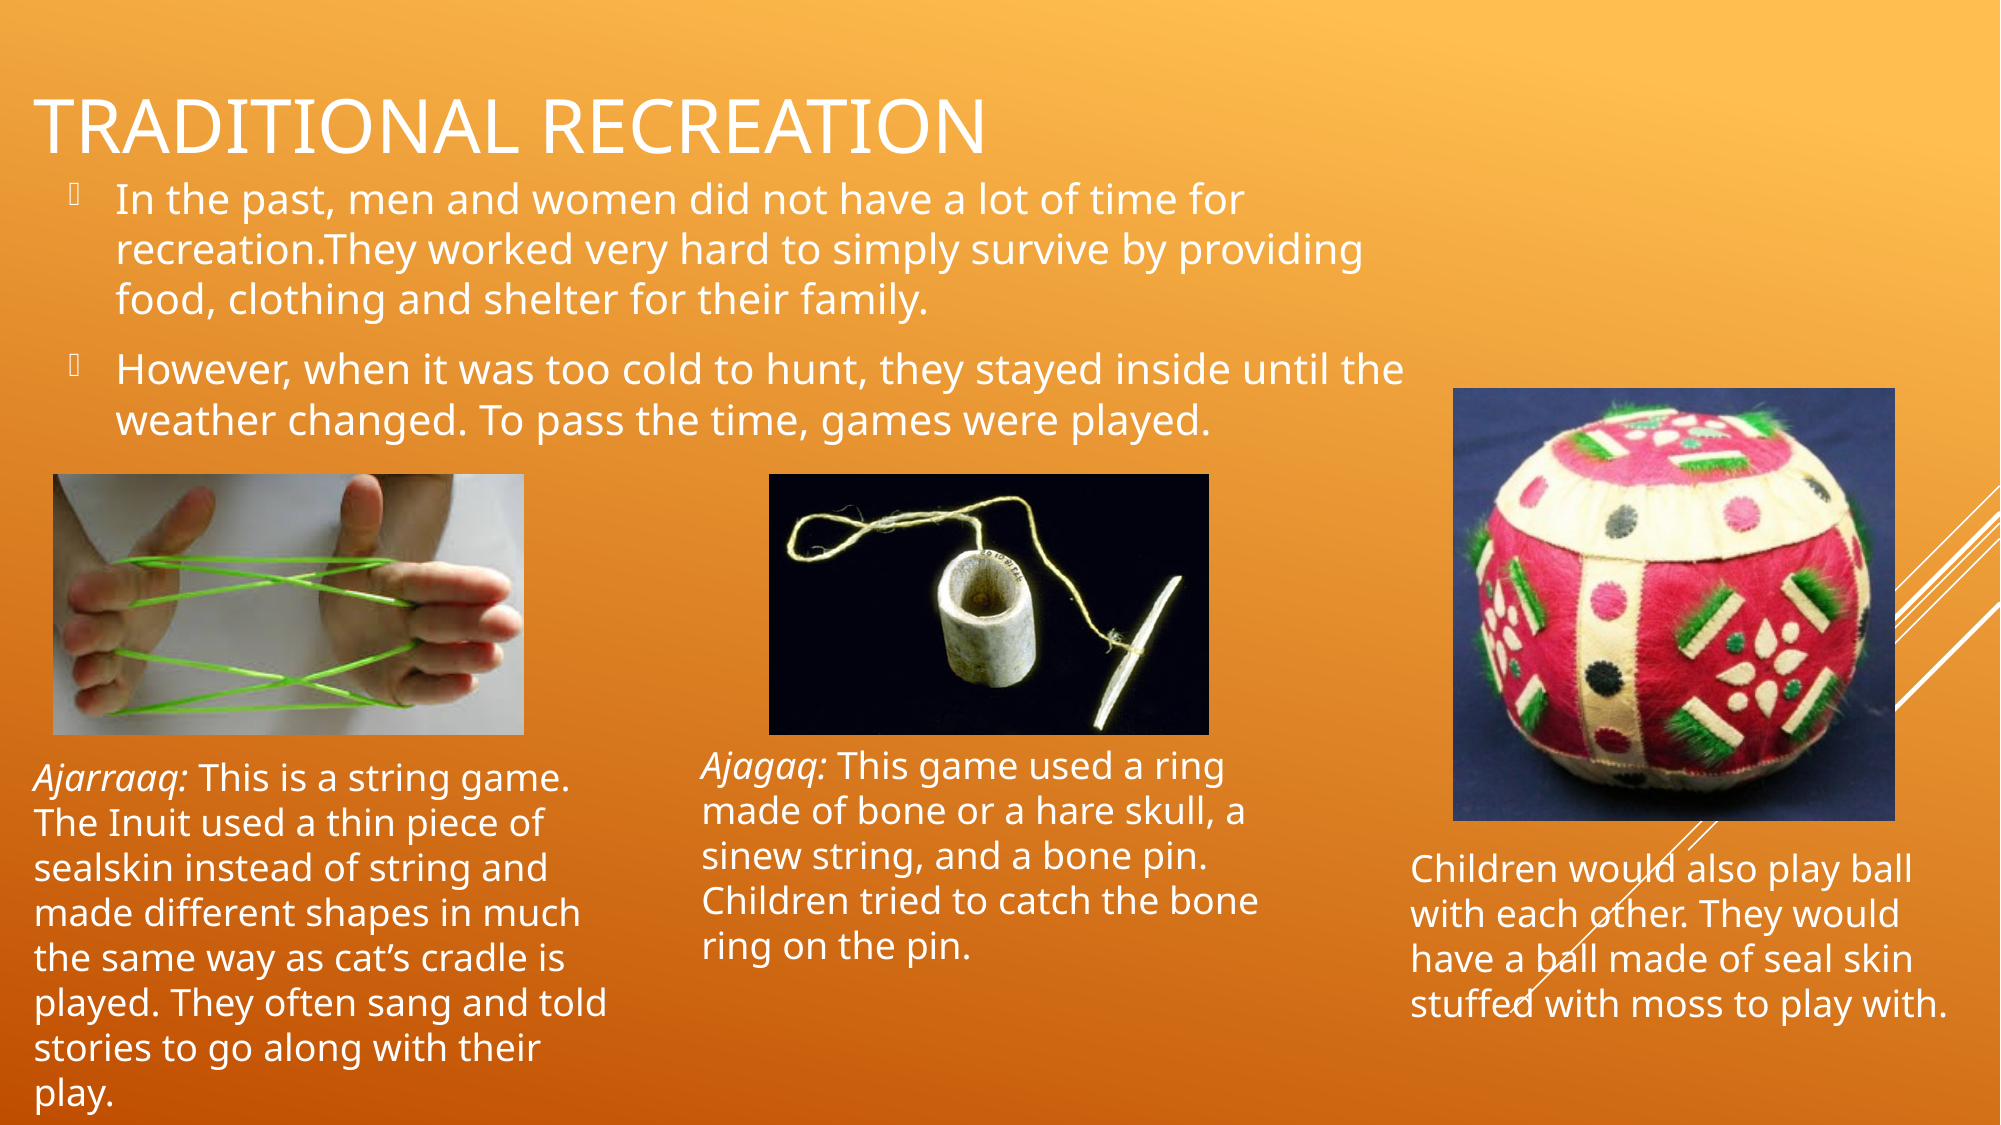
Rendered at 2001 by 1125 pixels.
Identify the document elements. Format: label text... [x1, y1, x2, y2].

title Traditional Recreation [18, 0, 1419, 248]
text_box Children would also play ball with each other. They would have a ball made of seal skin stuffed with moss to play with. [1395, 837, 2000, 1032]
text_box Ajagaq: This game used a ring made of bone or a hare skull, a sinew string, and a bone pin. Children tried to catch the bone ring on the pin. [686, 734, 1291, 975]
picture [53, 473, 525, 736]
picture [768, 473, 1209, 736]
text_box Ajarraaq: This is a string game. The Inuit used a thin piece of sealskin instead of string and made different shapes in much the same way as cat’s cradle is played. They often sang and told stories to go along with their play. [18, 746, 624, 1121]
picture [1453, 388, 1895, 821]
list In the past, men and women did not have a lot of time for recreation.They worked very hard to simply survive by providing food, clothing and shelter for their family. However, when it was too cold to hunt, they stayed inside until the weather changed. To pass the time, games were played. [53, 11, 1454, 605]
